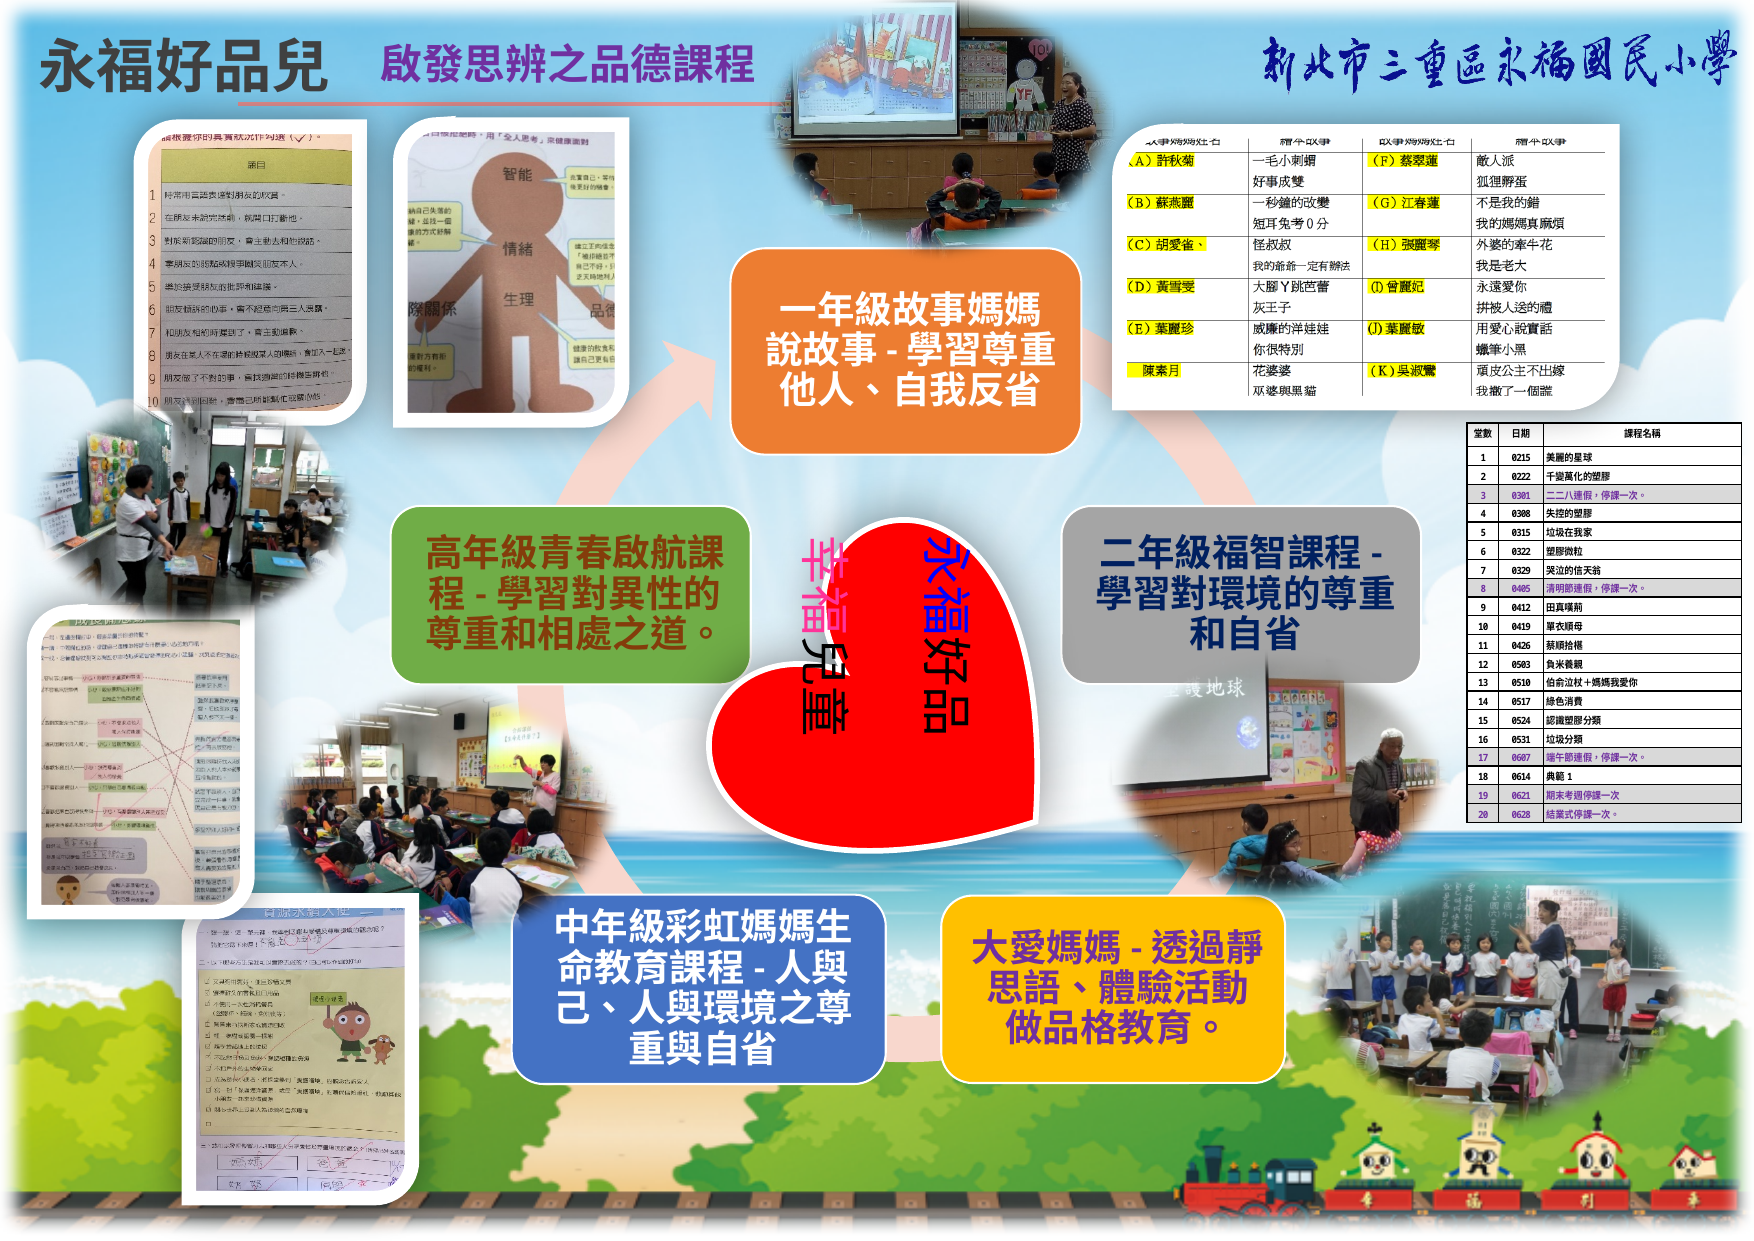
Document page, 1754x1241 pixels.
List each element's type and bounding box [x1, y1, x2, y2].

text_box [1455, 823, 1530, 851]
text_box [281, 250, 1454, 1082]
picture [0, 0, 1754, 1238]
text_box [1454, 380, 1754, 823]
